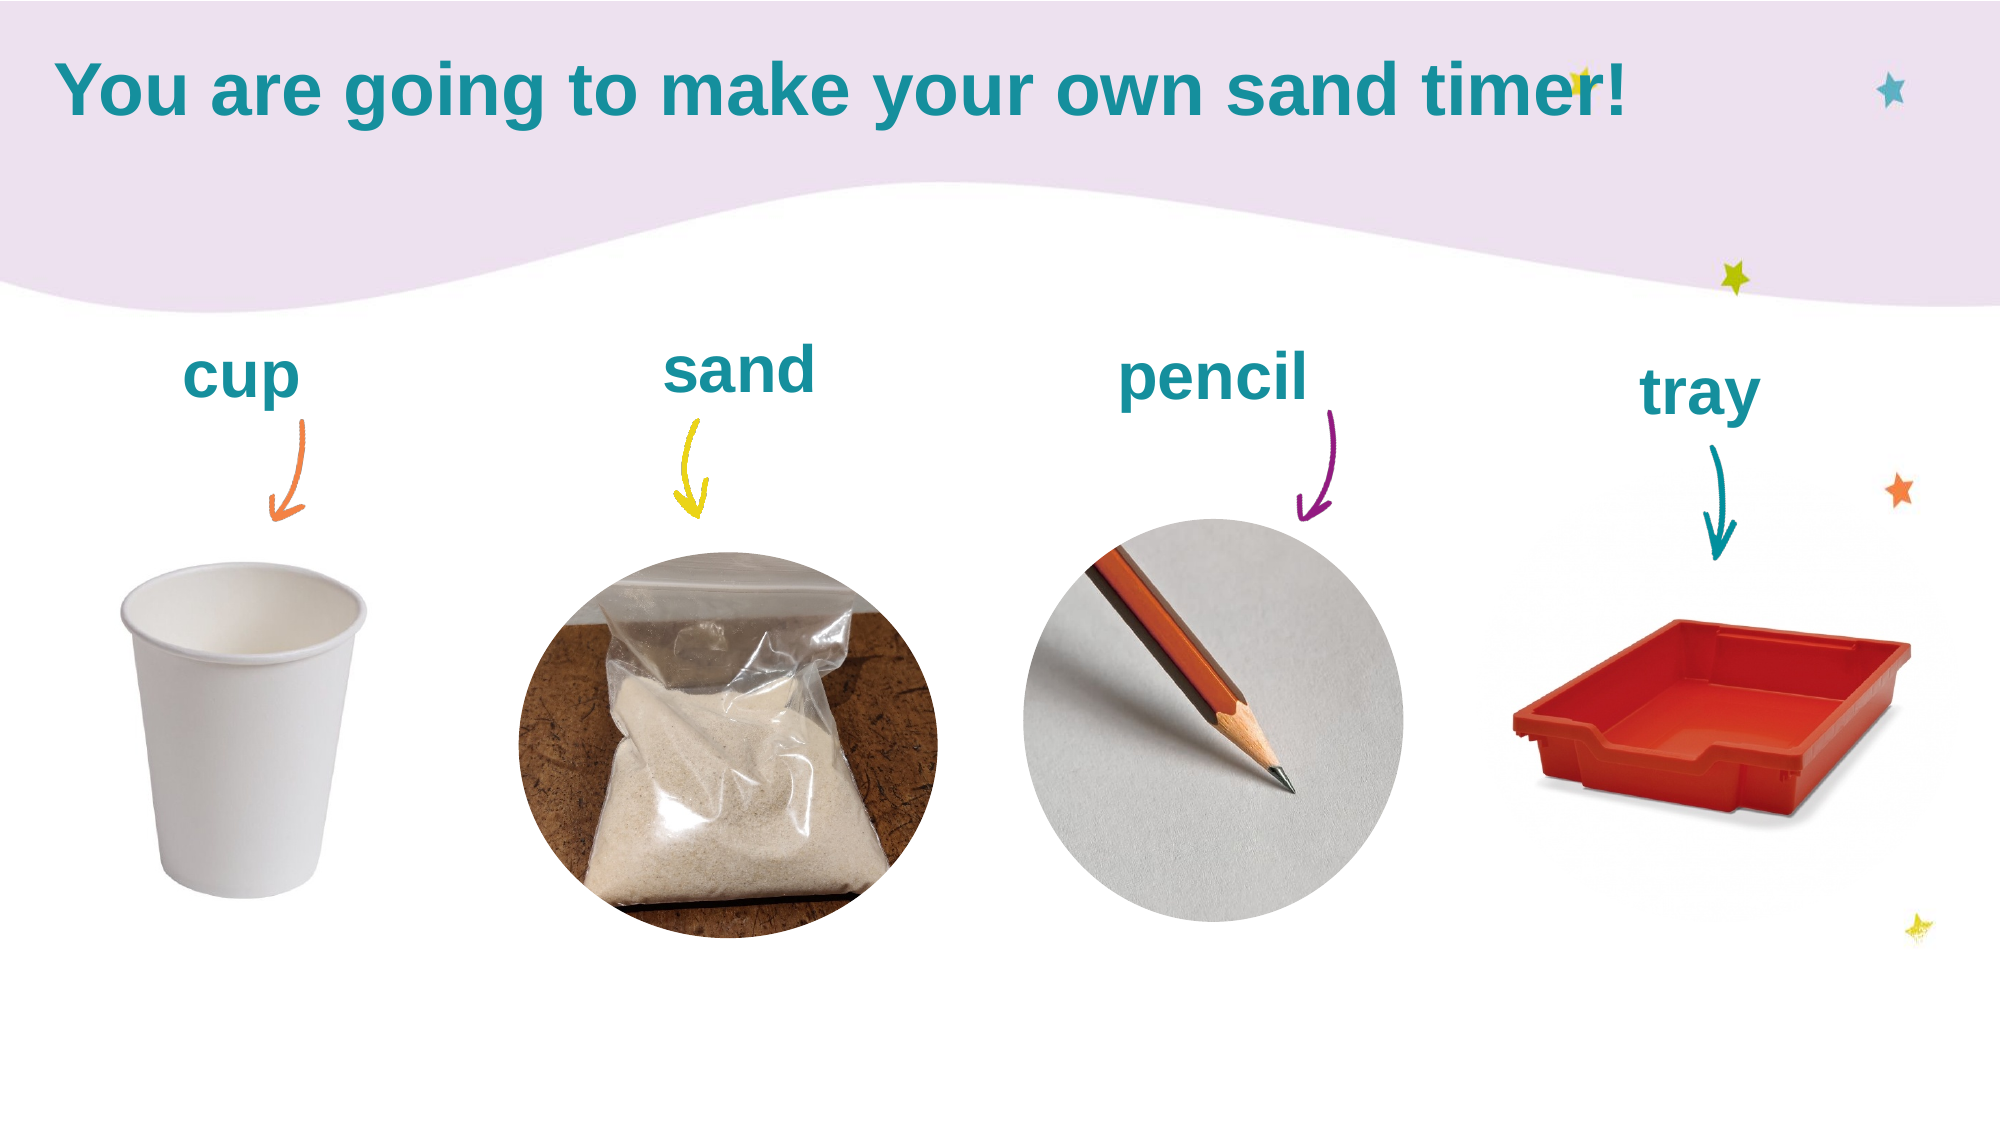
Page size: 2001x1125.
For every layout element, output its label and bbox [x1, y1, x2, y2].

picture [0, 1, 2000, 1125]
list [96, 528, 373, 963]
